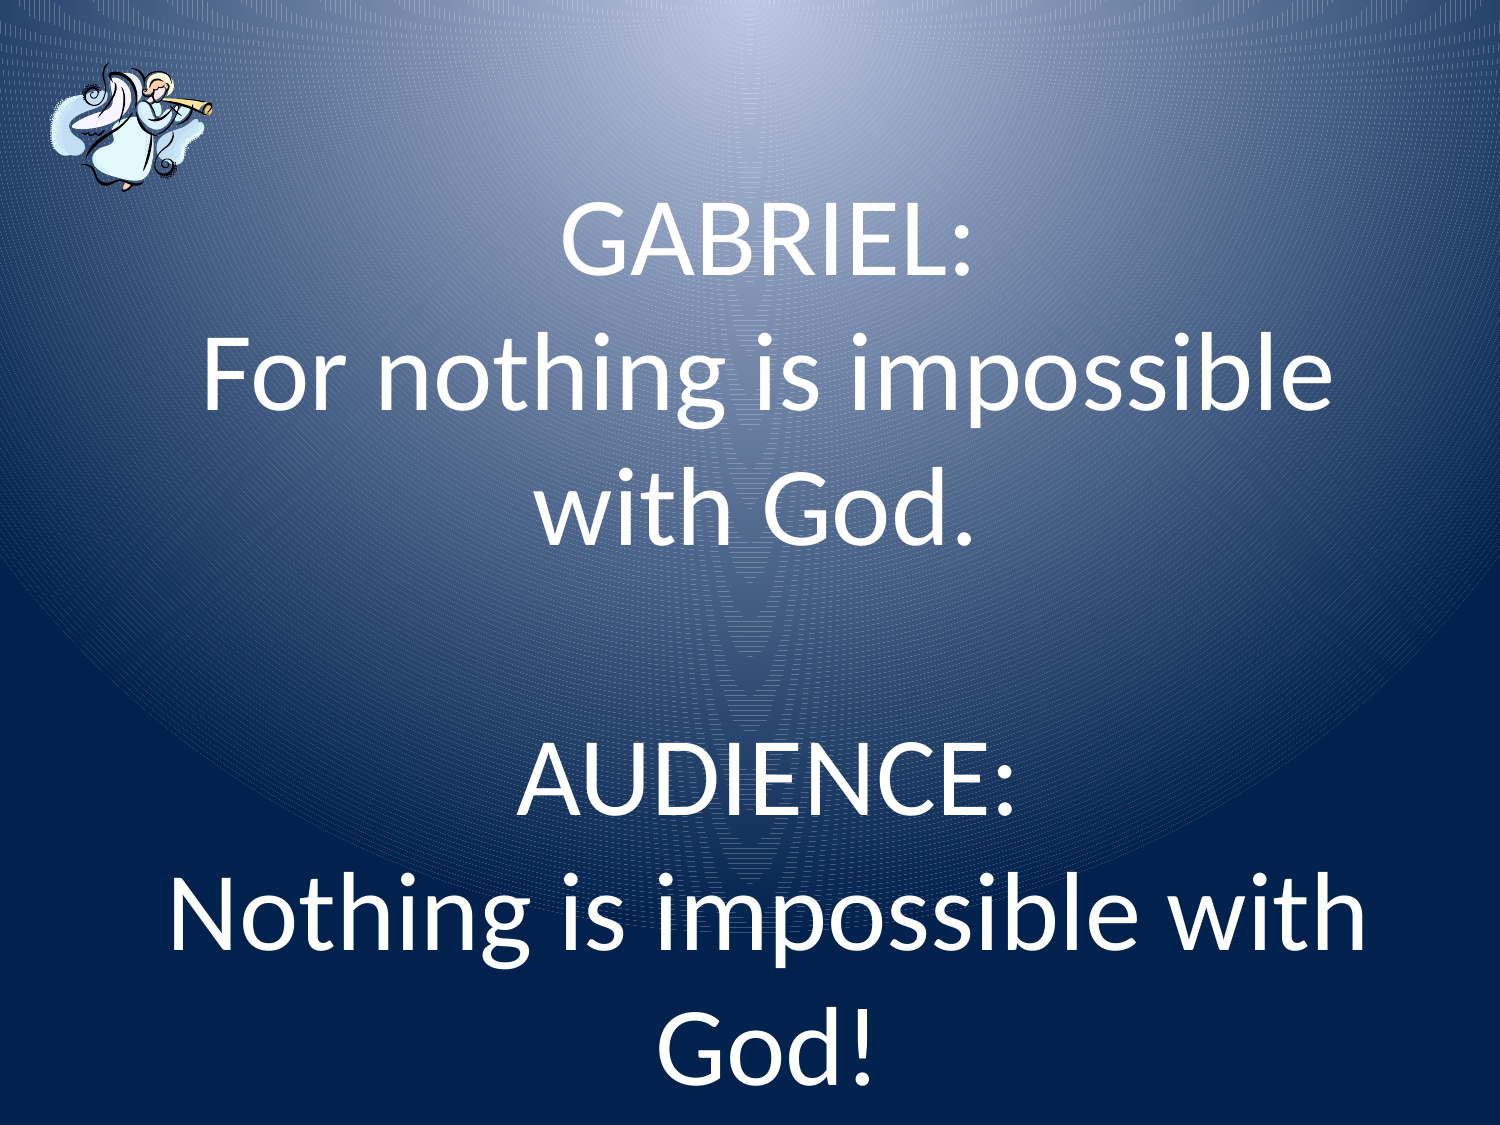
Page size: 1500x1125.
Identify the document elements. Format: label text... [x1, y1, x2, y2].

picture [49, 62, 213, 193]
text_box GABRIEL: For nothing is impossible with God. AUDIENCE: Nothing is impossible with God! [87, 155, 1450, 1116]
